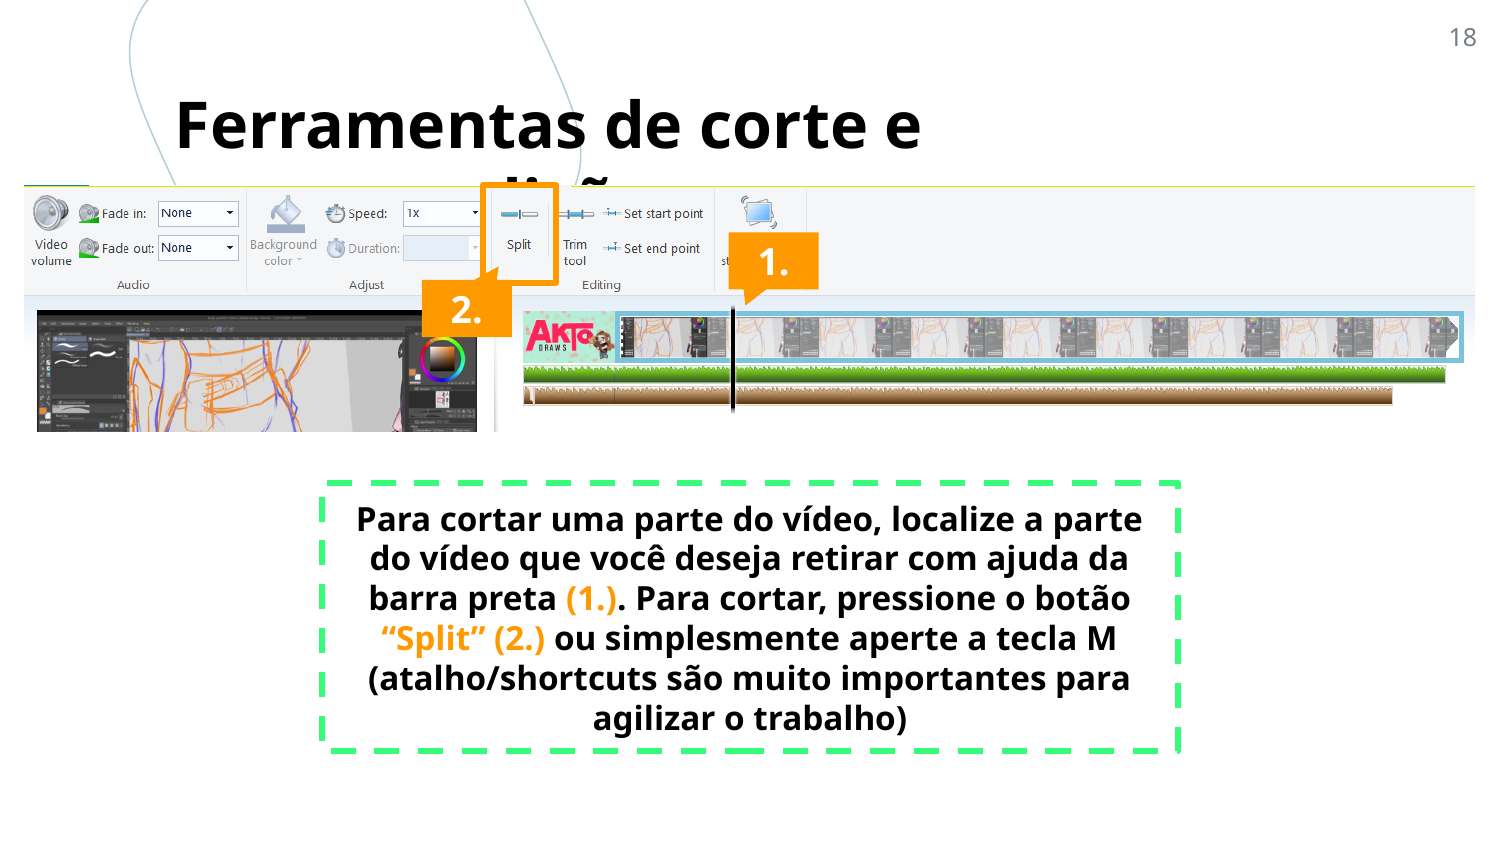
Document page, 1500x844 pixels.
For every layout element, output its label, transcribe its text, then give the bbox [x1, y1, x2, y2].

picture [24, 184, 1476, 433]
text_box Para cortar uma parte do vídeo, localize a parte do vídeo que você deseja retirar com ajuda da barra preta (1.). Para cortar, pressione o botão “Split” (2.) ou simplesmente aperte a tecla M (atalho/shortcuts são muito importantes para agilizar o trabalho) [321, 482, 1179, 751]
slide_number ‹#› [1387, 21, 1478, 86]
title Ferramentas de corte e edição [91, 84, 1007, 161]
